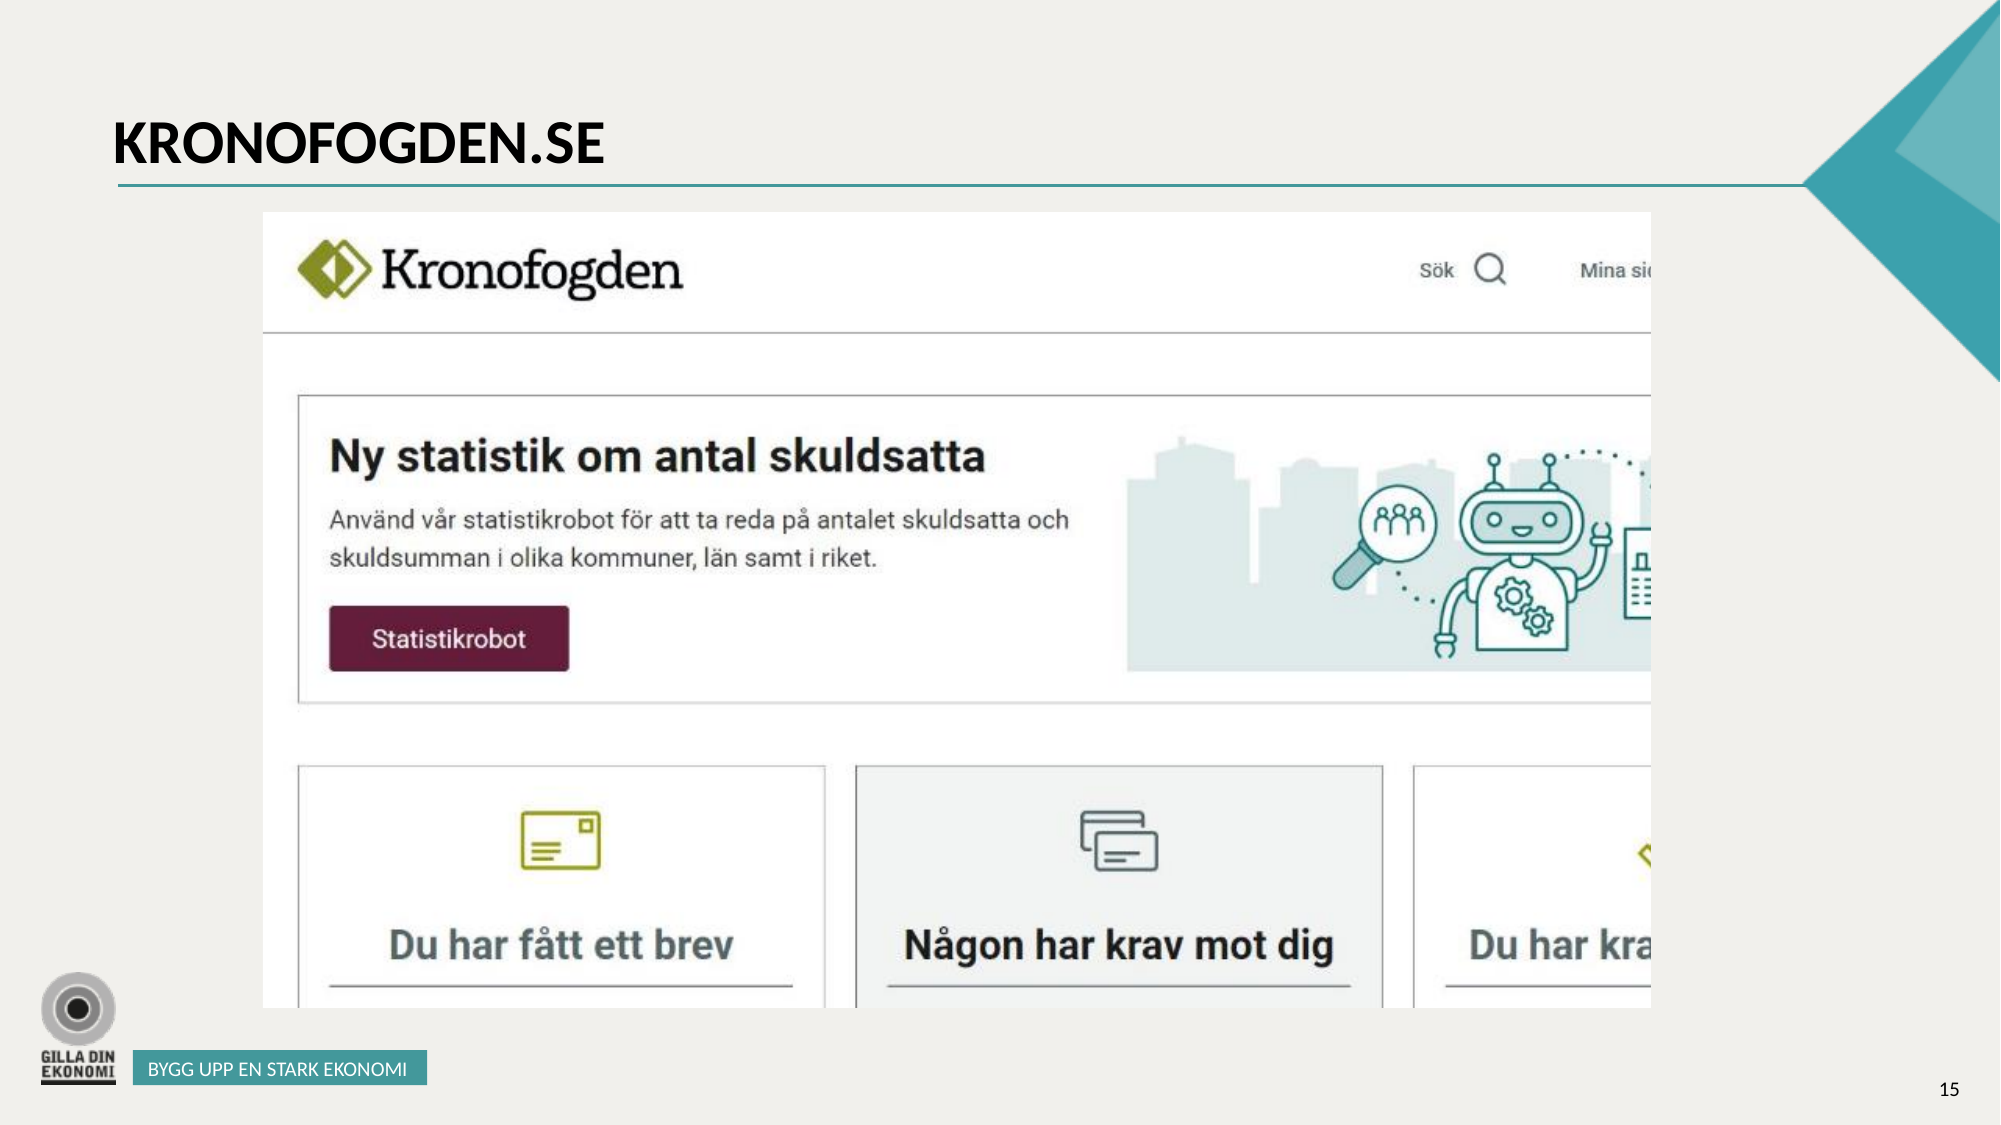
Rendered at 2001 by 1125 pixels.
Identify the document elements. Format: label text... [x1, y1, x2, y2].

list BYGG UPP EN STARK EKONOMI [132, 1050, 428, 1086]
title KRONOFOGDEN.SE [98, 101, 1931, 320]
picture [41, 972, 116, 1085]
picture [262, 0, 2000, 1008]
